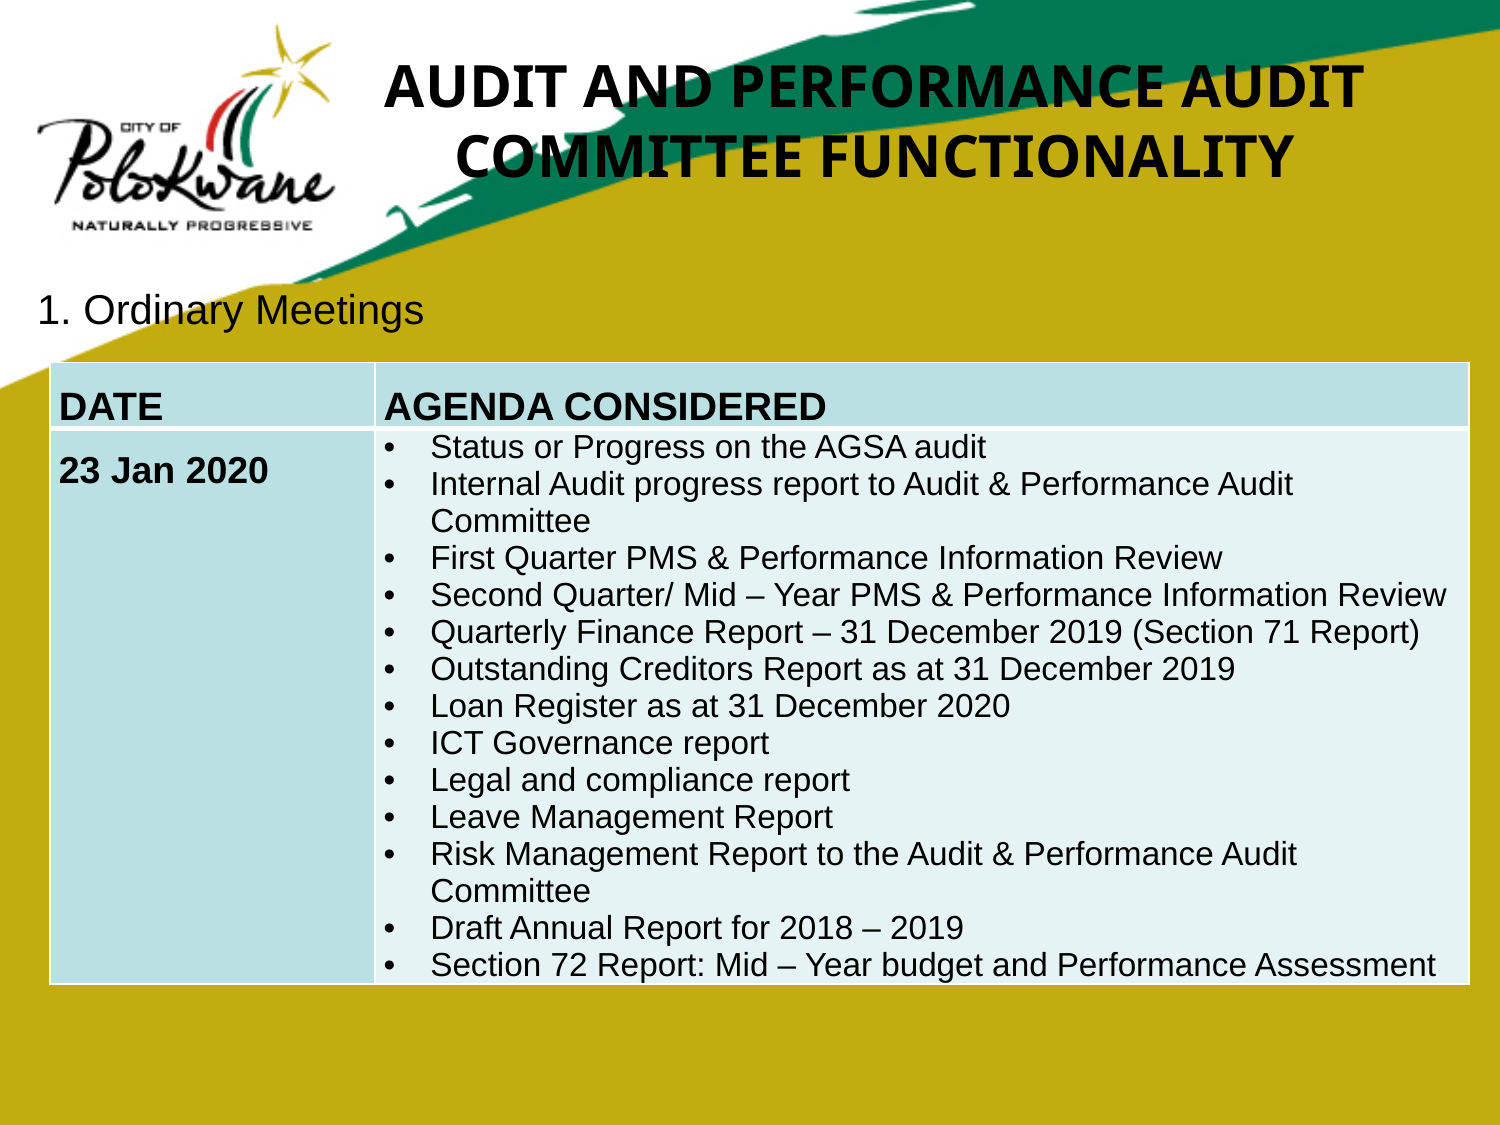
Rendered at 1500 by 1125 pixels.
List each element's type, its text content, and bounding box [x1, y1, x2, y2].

title AUDIT AND PERFORMANCE AUDIT COMMITTEE FUNCTIONALITY [249, 24, 1500, 213]
list 1. Ordinary Meetings [21, 224, 1498, 1125]
table_header DATE [51, 363, 374, 426]
table_cell 23 Jan 2020 [51, 431, 374, 983]
picture [0, 0, 1500, 1125]
table_cell Status or Progress on the AGSA audit Internal Audit progress report to Audit & Performance Audit Committee First Quarter PMS & Performance Information Review Second Quarter/ Mid – Year PMS & Performance Information Review Quarterly Finance Report – 31 December 2019 (Section 71 Report) Outstanding Creditors Report as at 31 December 2019 Loan Register as at 31 December 2020 ICT Governance report Legal and compliance report Leave Management Report Risk Management Report to the Audit & Performance Audit Committee Draft Annual Report for 2018 – 2019 Section 72 Report: Mid – Year budget and Performance Assessment [376, 431, 1468, 983]
table_header AGENDA CONSIDERED [376, 363, 1468, 426]
